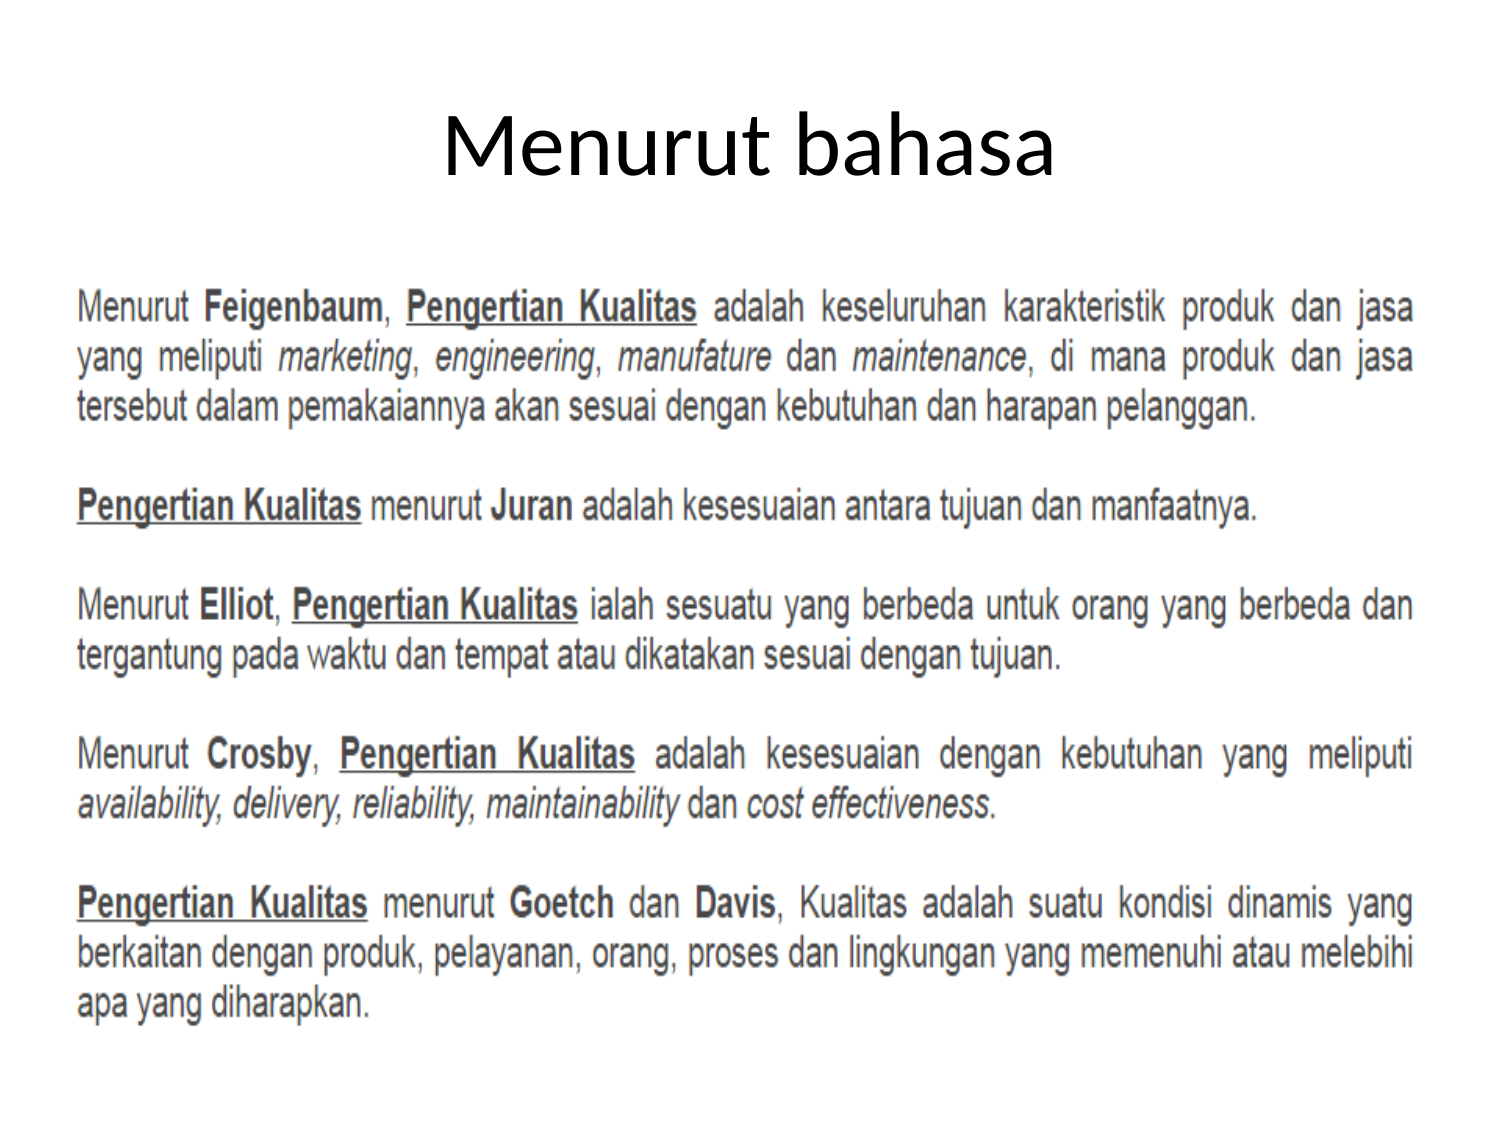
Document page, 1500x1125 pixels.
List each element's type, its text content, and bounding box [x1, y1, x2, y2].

title Menurut bahasa [75, 45, 1425, 233]
picture [67, 270, 1433, 1079]
